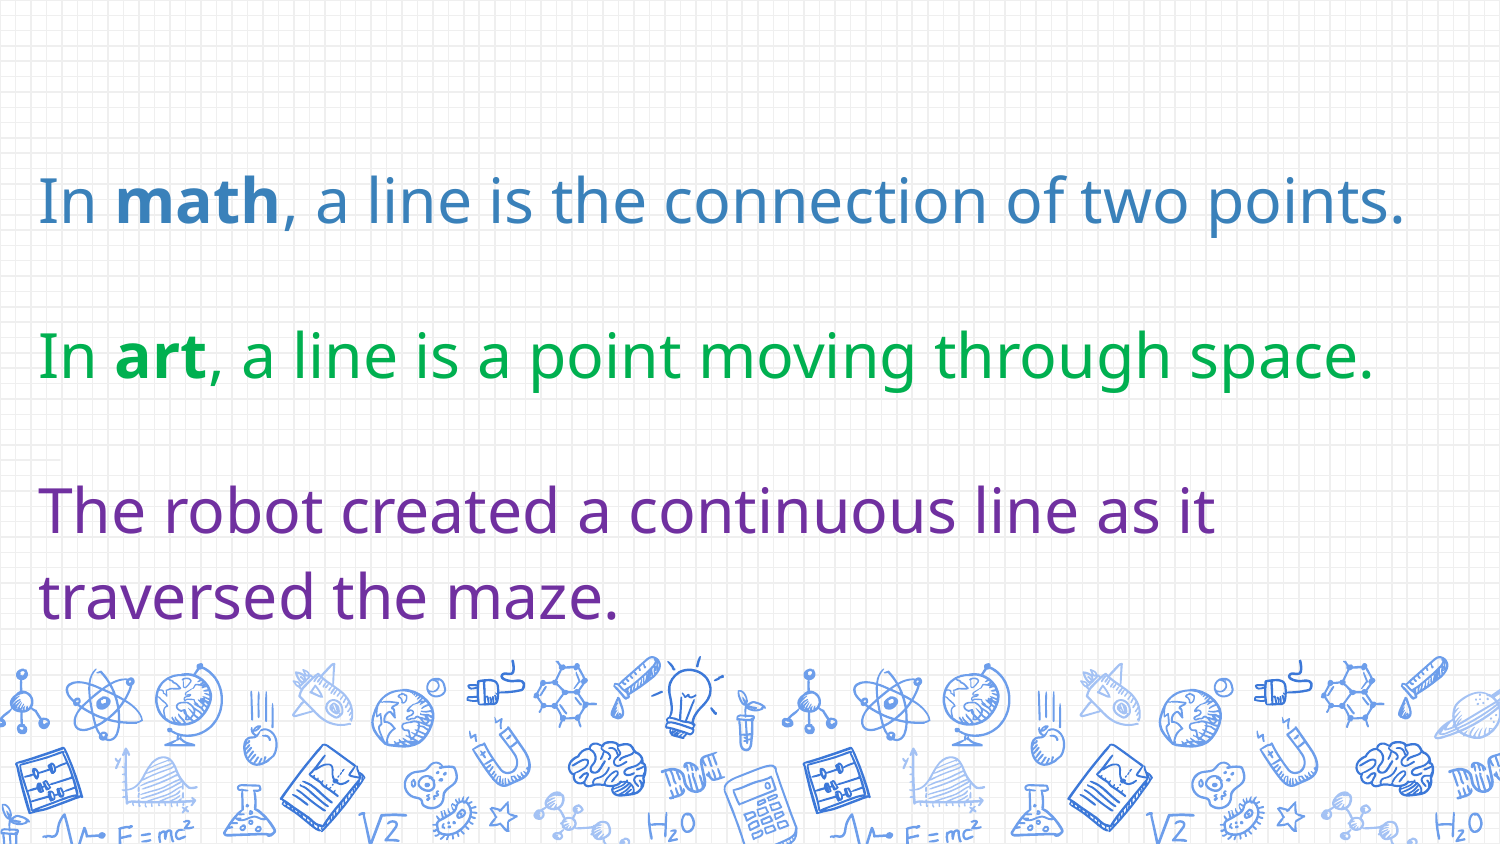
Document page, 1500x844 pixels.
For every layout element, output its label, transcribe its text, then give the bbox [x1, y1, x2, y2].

title In math, a line is the connection of two points. In art, a line is a point moving through space. The robot created a continuous line as it traversed the maze. [23, 134, 1477, 636]
